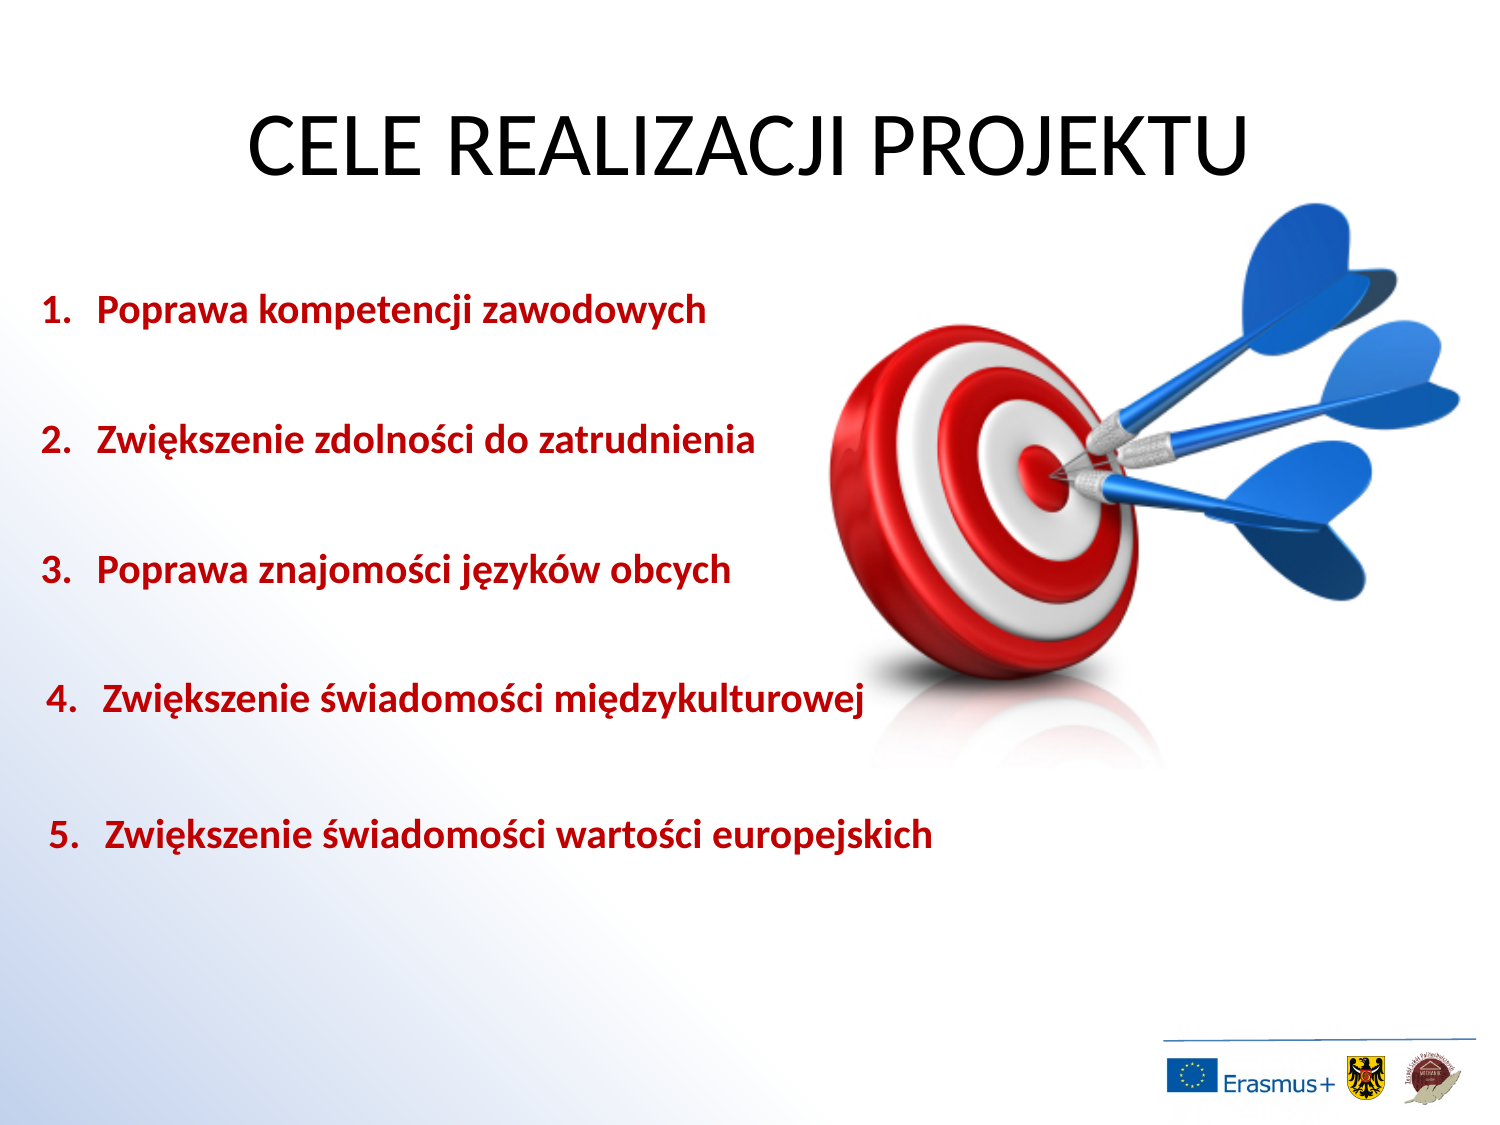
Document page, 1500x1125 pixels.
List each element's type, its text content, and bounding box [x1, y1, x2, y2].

text_box Zwiększenie świadomości wartości europejskich [33, 799, 979, 864]
text_box Poprawa kompetencji zawodowych [25, 274, 790, 340]
text_box Zwiększenie świadomości międzykulturowej [31, 663, 790, 729]
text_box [1157, 1024, 1477, 1125]
title CELE REALIZACJI PROJEKTU [75, 45, 1425, 233]
text_box Poprawa znajomości języków obcych [25, 534, 790, 600]
text_box Zwiększenie zdolności do zatrudnienia [25, 404, 790, 470]
picture [795, 166, 1500, 769]
